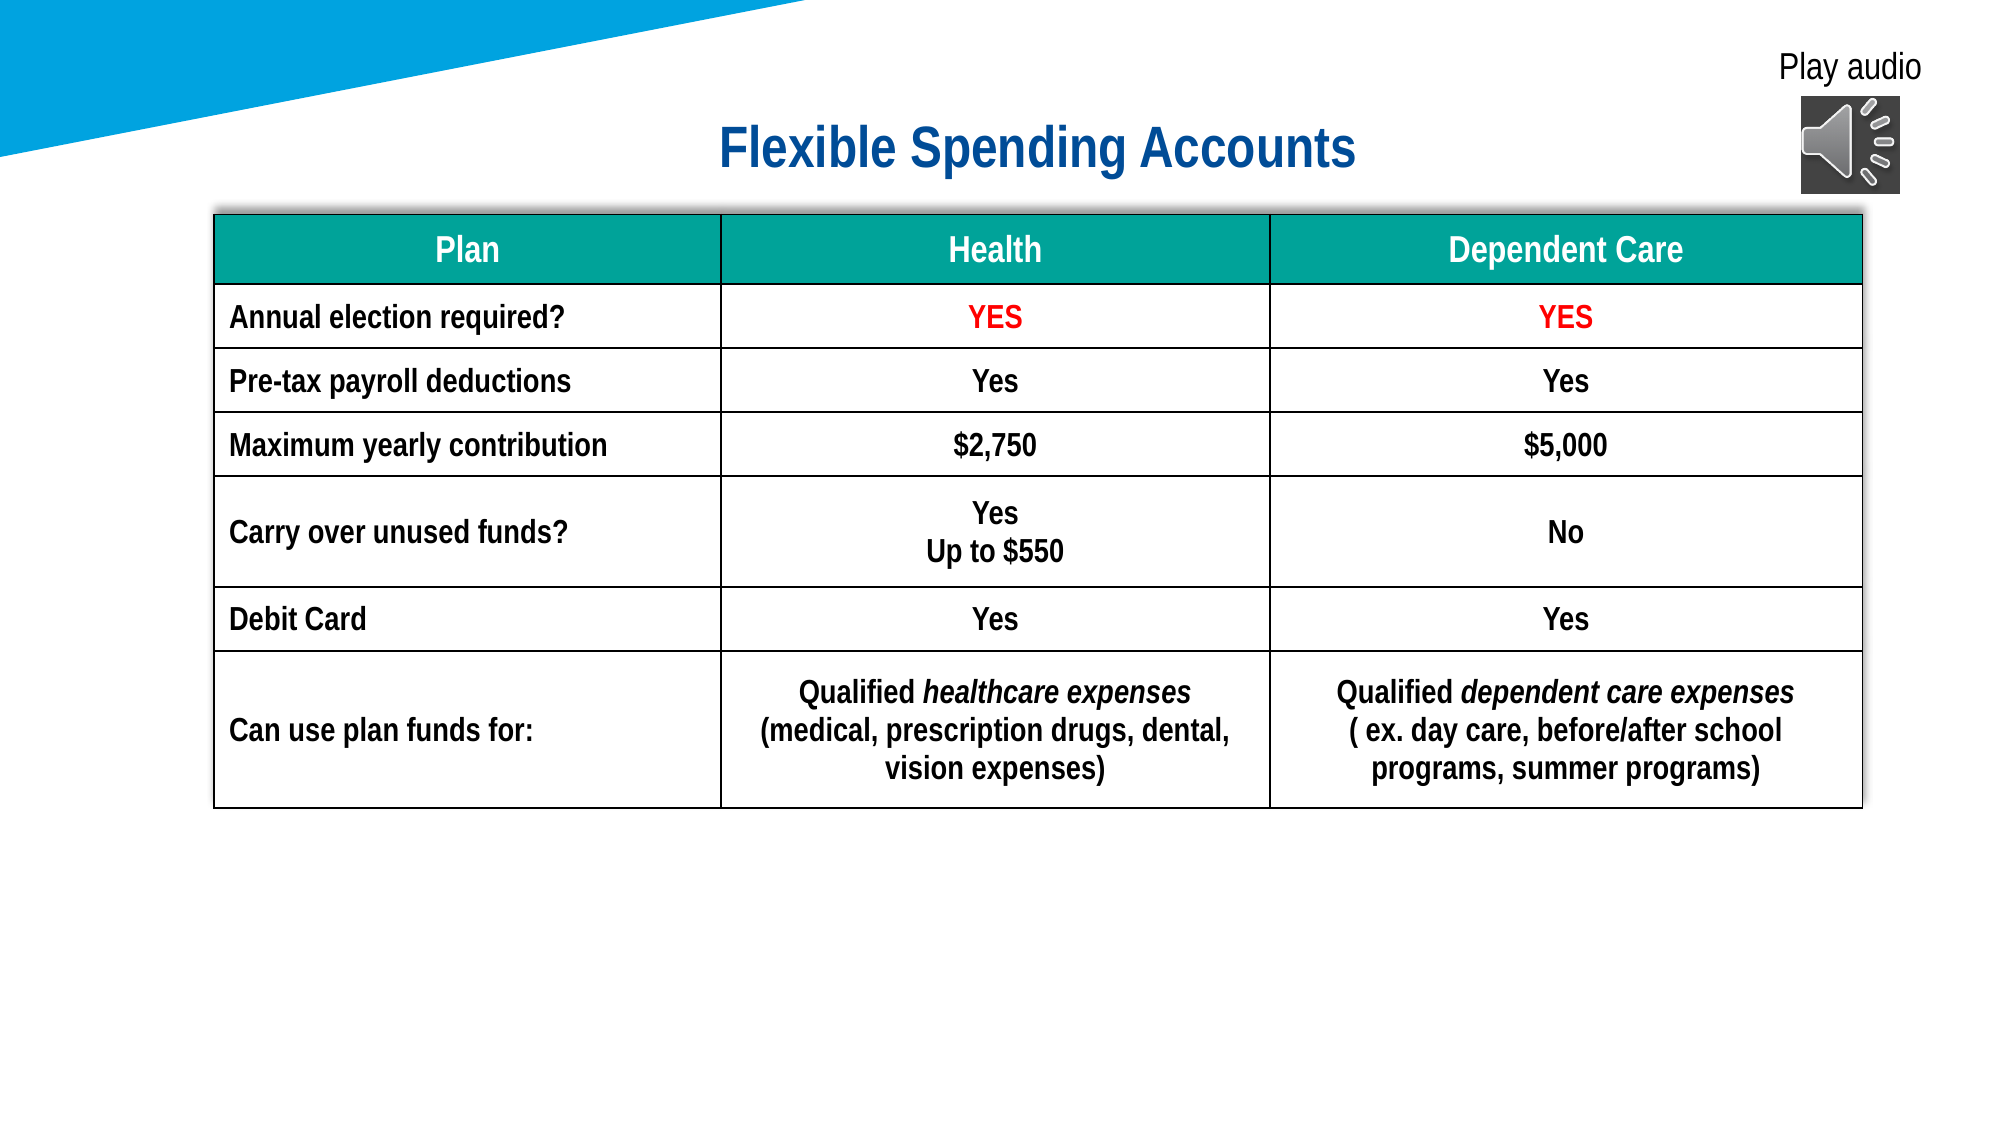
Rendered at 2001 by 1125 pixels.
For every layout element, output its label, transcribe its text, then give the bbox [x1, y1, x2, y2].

table_cell Debit Card [215, 588, 720, 650]
table_cell Pre-tax payroll deductions [215, 349, 720, 411]
table_cell Yes [1271, 349, 1862, 411]
table_cell Can use plan funds for: [215, 652, 720, 807]
text_box Flexible Spending Accounts [605, 109, 1472, 201]
table_header Dependent Care [1271, 215, 1862, 283]
table_cell Maximum yearly contribution [215, 413, 720, 475]
table_cell Annual election required? [215, 285, 720, 347]
table_cell YES [722, 285, 1269, 347]
table_cell Yes [722, 349, 1269, 411]
table_header Plan [215, 215, 720, 283]
table_header Health [722, 215, 1269, 283]
picture [1800, 94, 1901, 195]
table_cell $5,000 [1271, 413, 1862, 475]
table_cell Qualified healthcare expenses (medical, prescription drugs, dental, vision expenses) [722, 652, 1269, 807]
table_cell Yes Up to $550 [722, 477, 1269, 586]
table_cell Yes [722, 588, 1269, 650]
table_cell No [1271, 477, 1862, 586]
table_cell Yes [1271, 588, 1862, 650]
table_cell Qualified dependent care expenses ( ex. day care, before/after school programs, summer programs) [1271, 652, 1862, 807]
table_cell YES [1271, 285, 1862, 347]
table_cell $2,750 [722, 413, 1269, 475]
text_box Play audio [1764, 34, 1937, 94]
table_cell Carry over unused funds? [215, 477, 720, 586]
